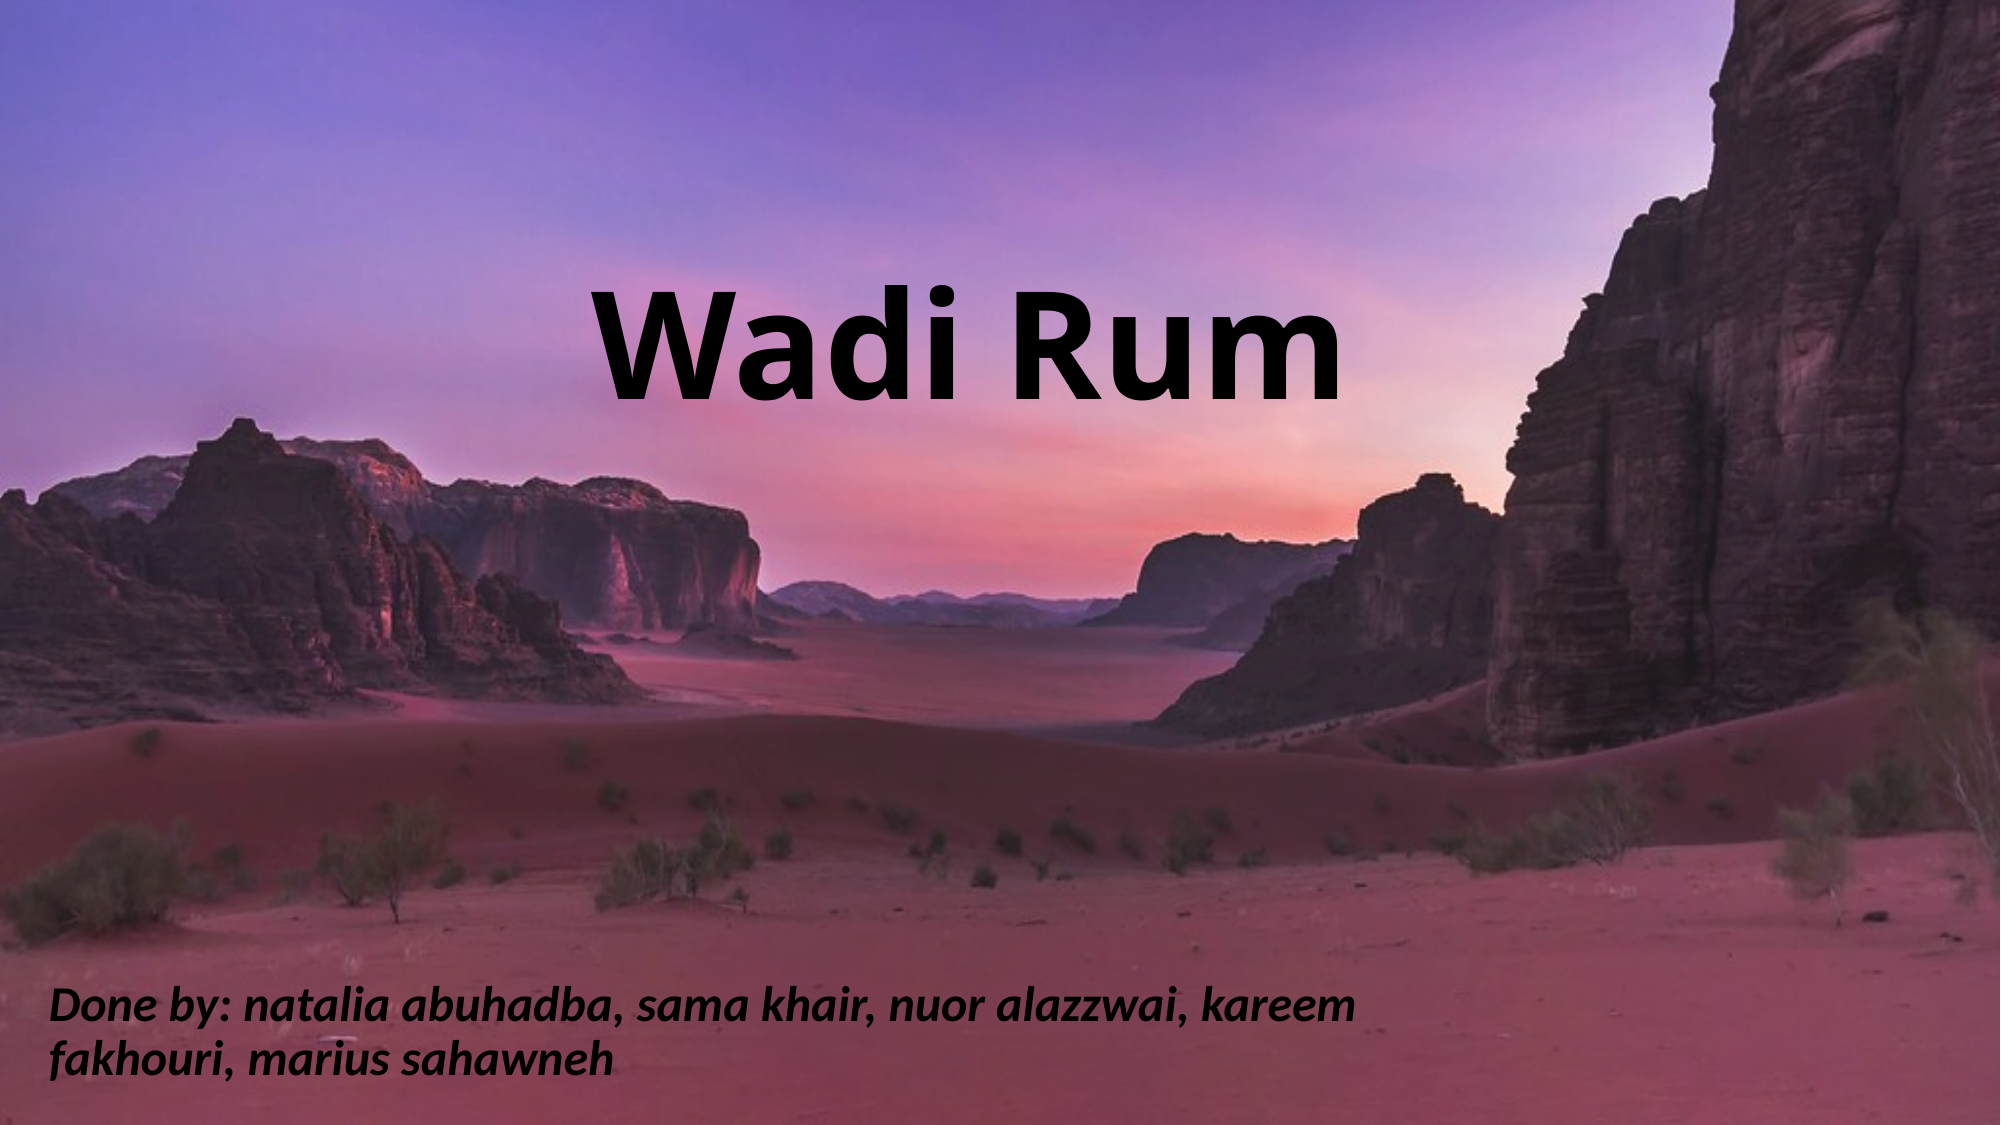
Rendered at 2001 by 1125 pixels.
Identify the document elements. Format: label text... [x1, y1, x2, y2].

subtitle Done by: natalia abuhadba, sama khair, nuor alazzwai, kareem fakhouri, marius sahawneh [34, 970, 1534, 1125]
title Wadi Rum [249, 57, 1730, 440]
